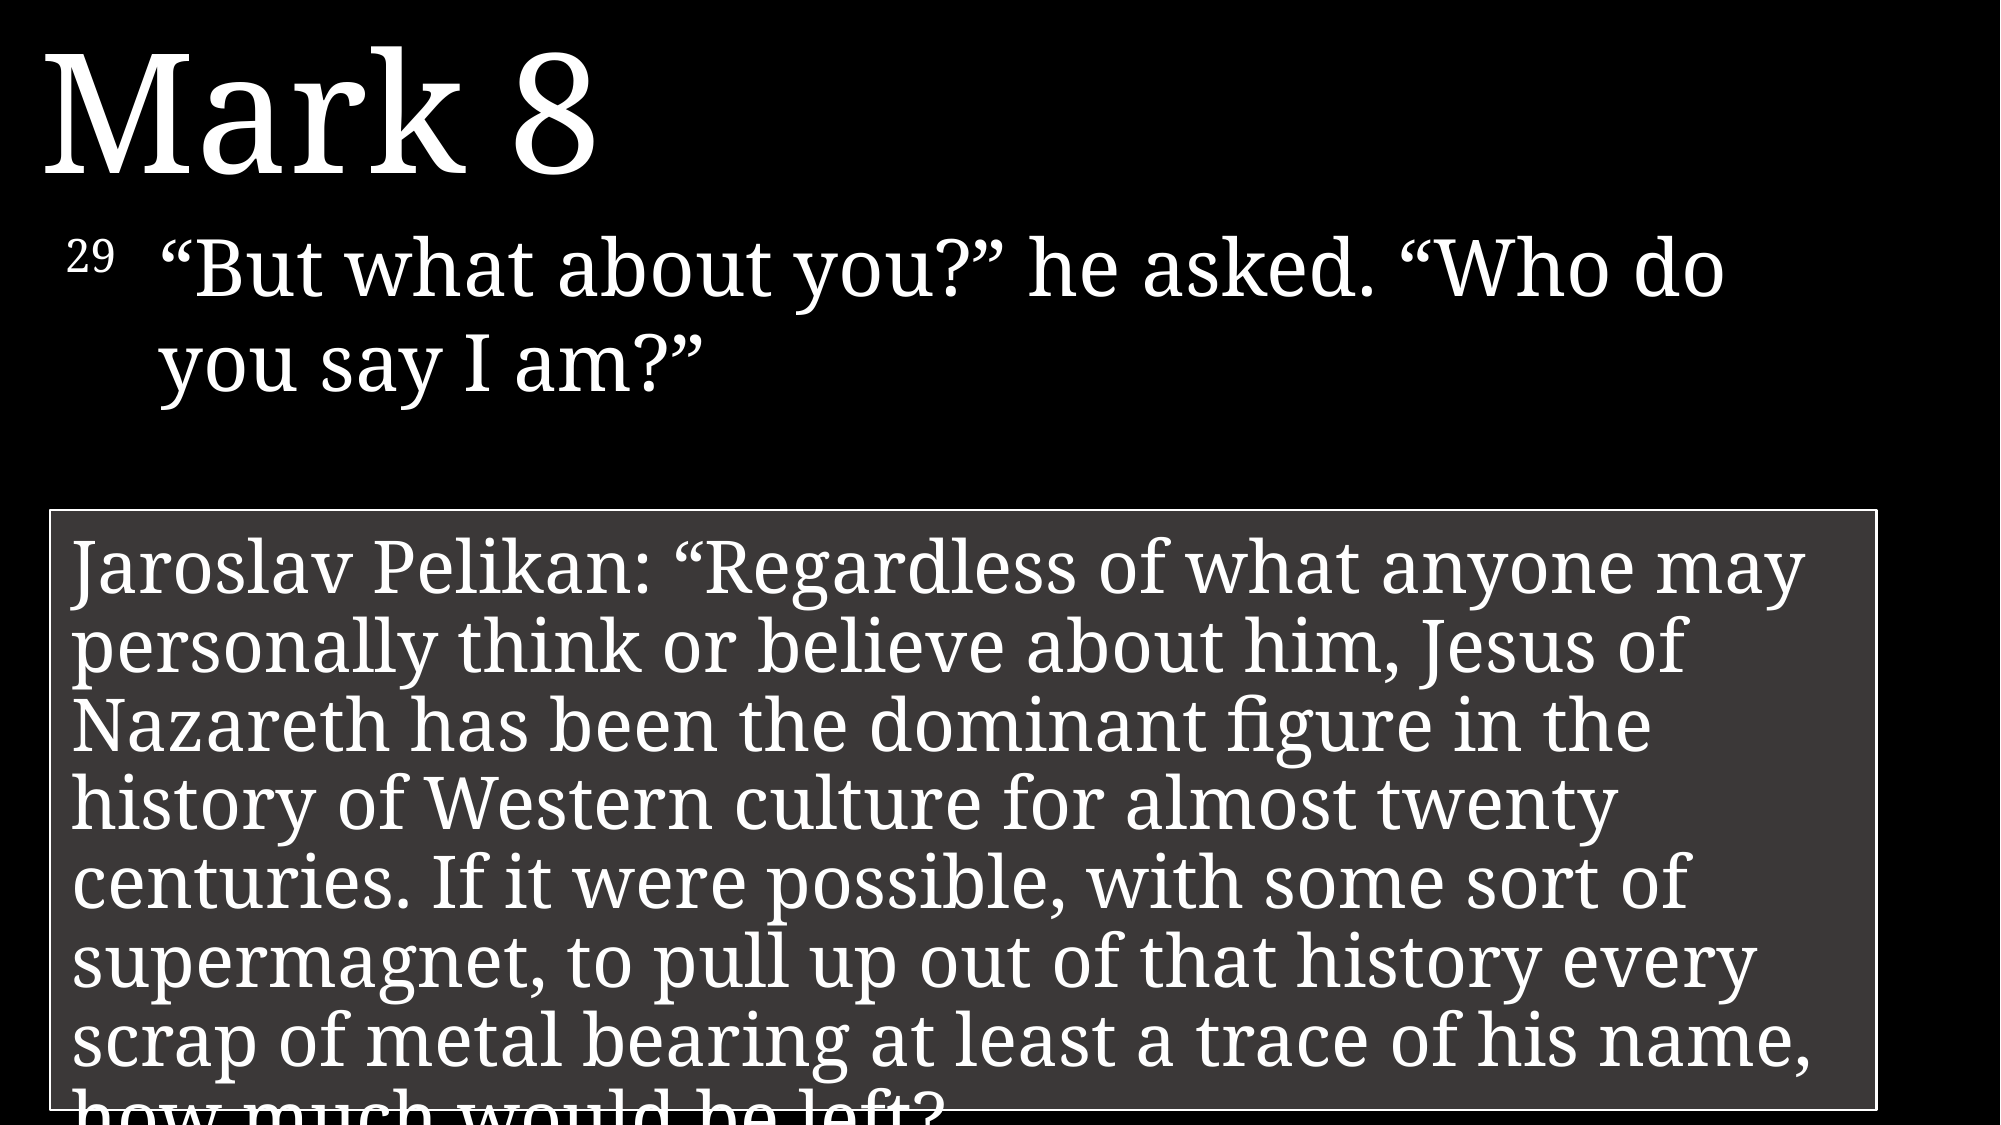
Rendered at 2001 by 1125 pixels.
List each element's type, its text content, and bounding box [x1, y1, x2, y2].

text_box 29 “But what about you?” he asked. “Who do you say I am?” [49, 210, 1763, 415]
text_box [49, 509, 1877, 1110]
text_box Jaroslav Pelikan: “Regardless of what anyone may personally think or believe about him, Jesus of Nazareth has been the dominant figure in the history of Western culture for almost twenty centuries. If it were possible, with some sort of supermagnet, to pull up out of that history every scrap of metal bearing at least a trace of his name, how much would be left? [56, 523, 1876, 1125]
text_box Mark 8 [24, 0, 1525, 215]
